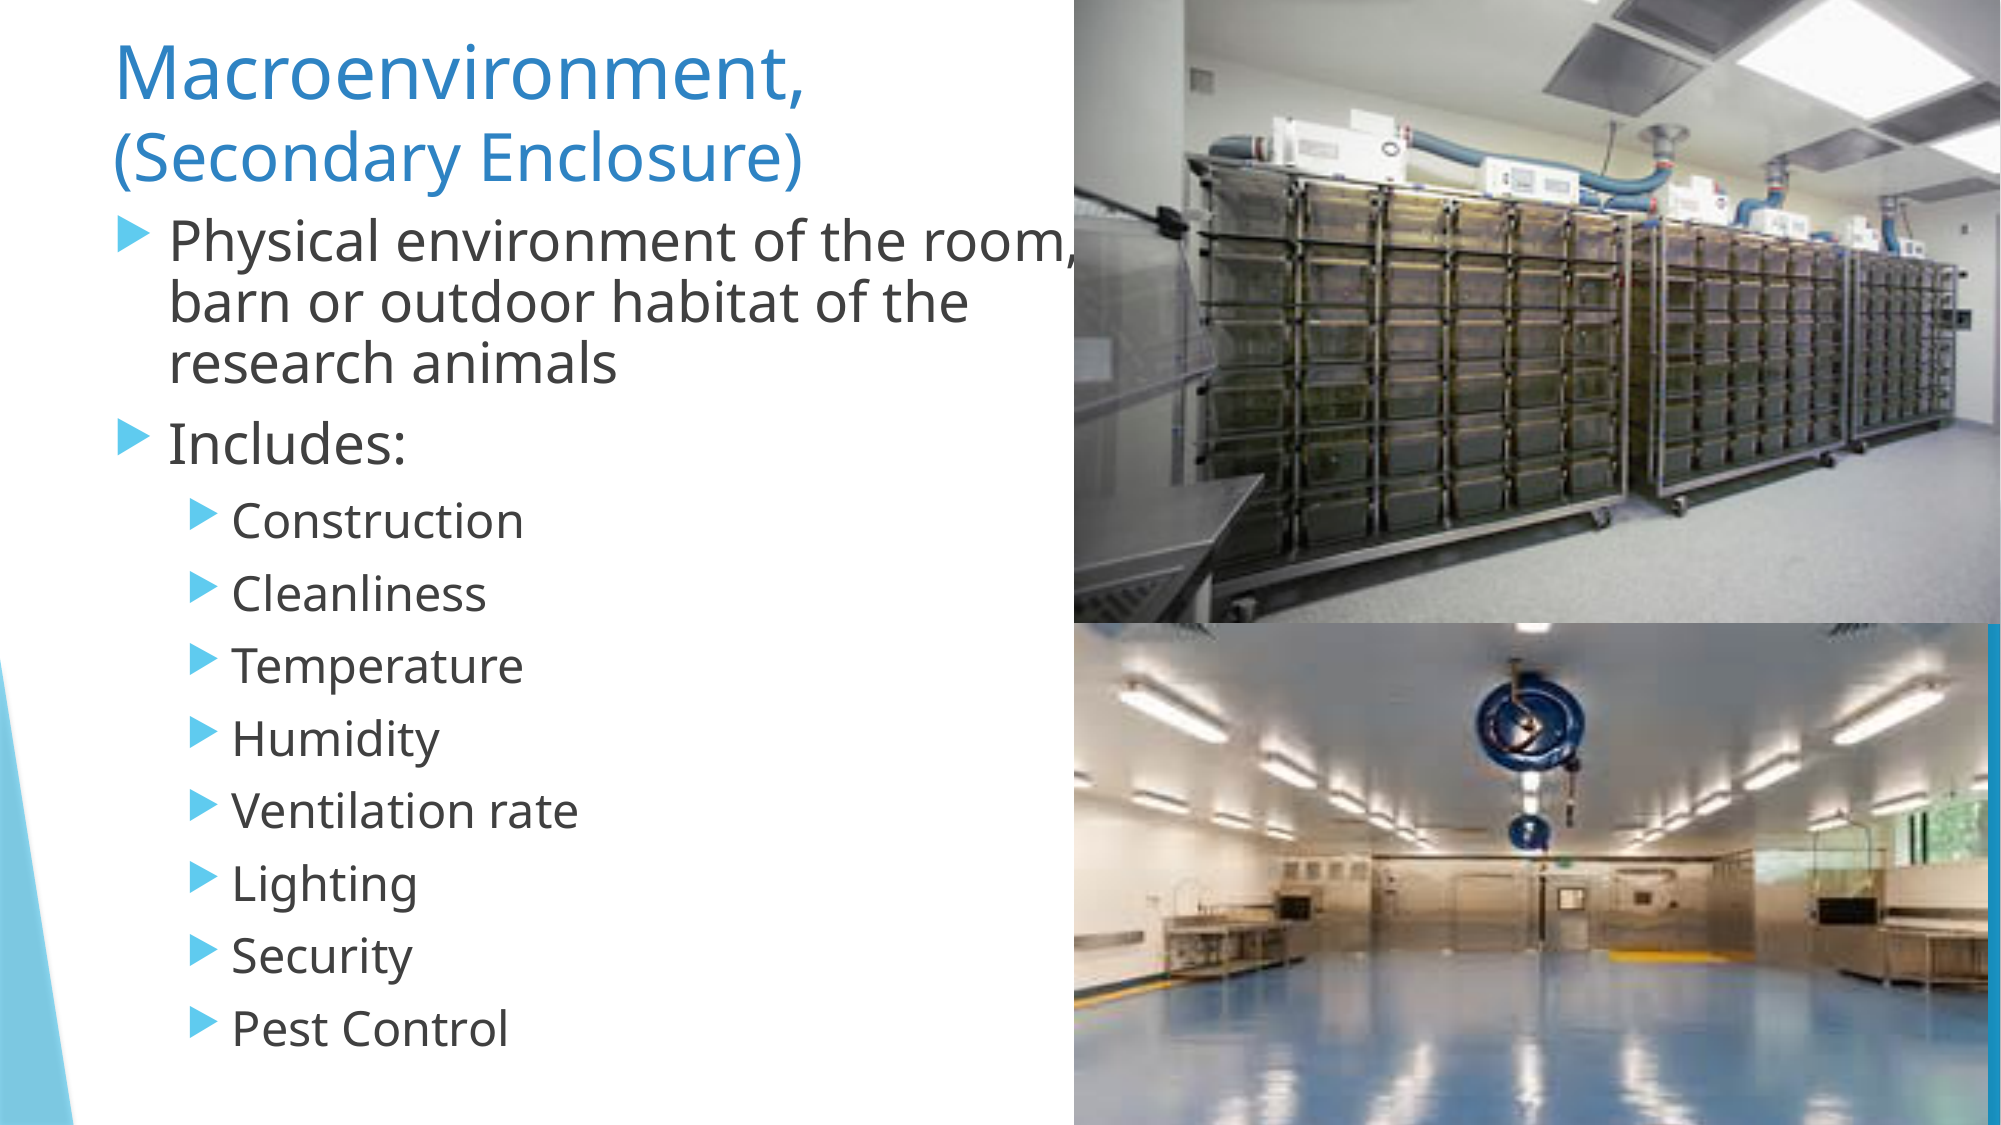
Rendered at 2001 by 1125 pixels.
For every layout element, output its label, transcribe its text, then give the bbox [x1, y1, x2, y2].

title Macroenvironment, (Secondary Enclosure) [98, 17, 1069, 204]
list Physical environment of the room, barn or outdoor habitat of the research animals Includes: Construction Cleanliness Temperature Humidity Ventilation rate Lighting Security Pest Control [98, 204, 1069, 1068]
picture [1074, 0, 2000, 1125]
